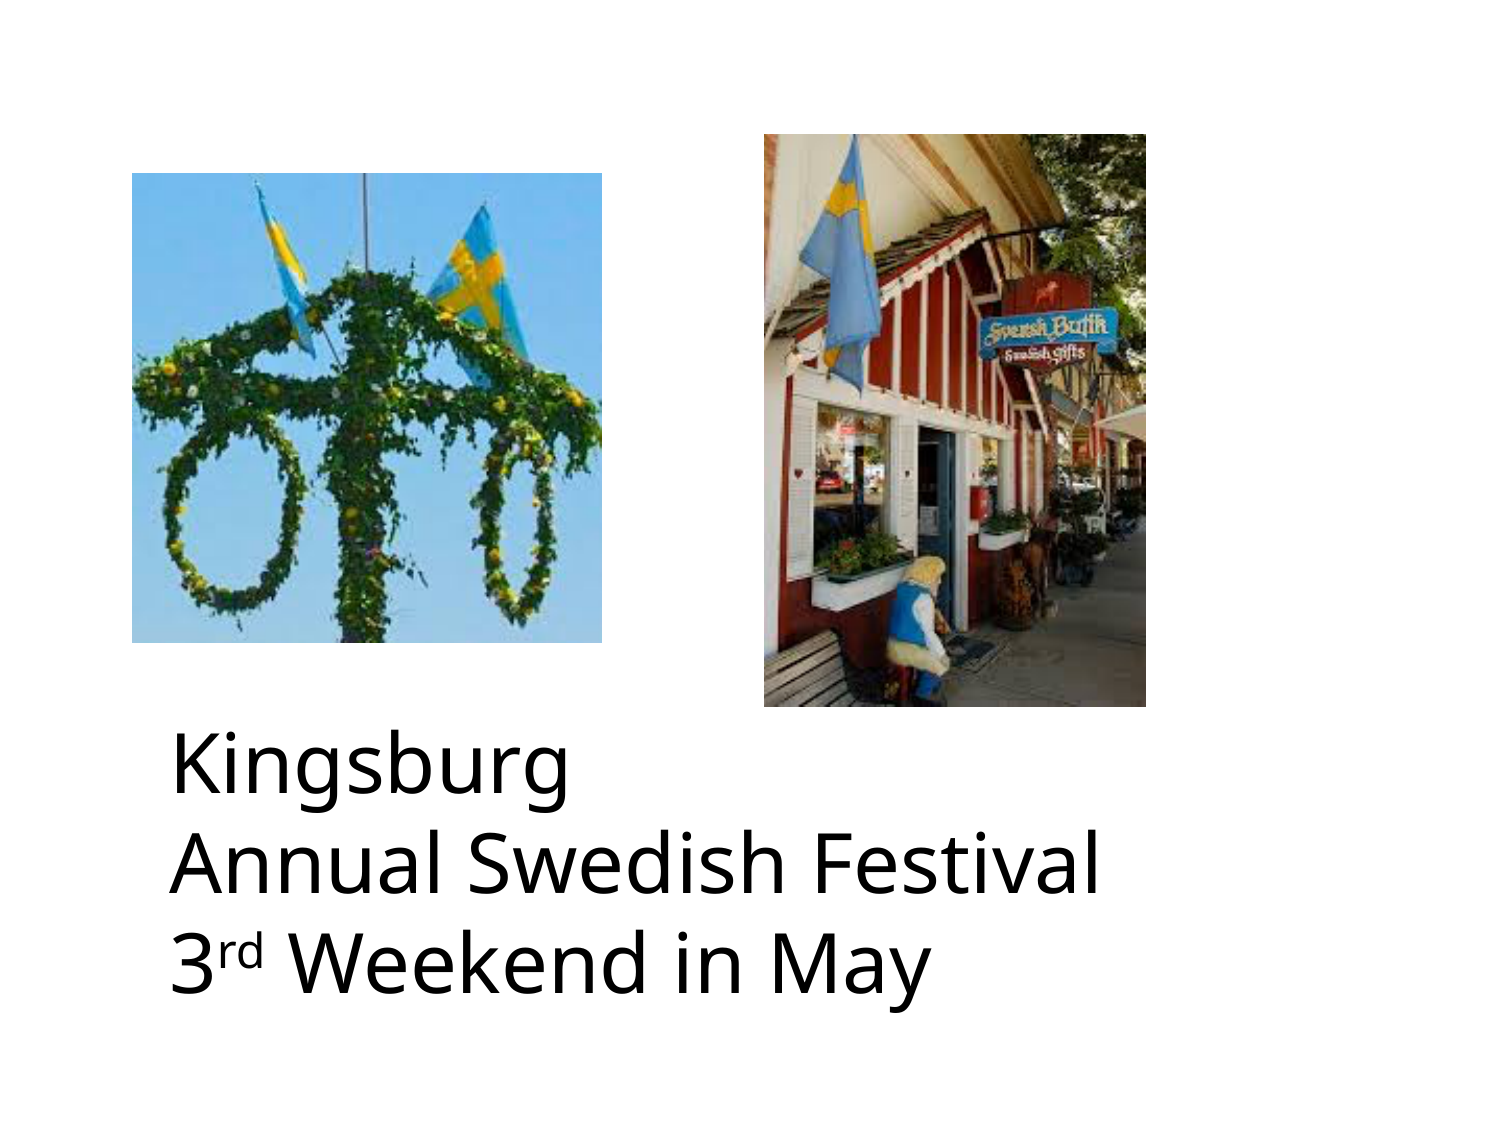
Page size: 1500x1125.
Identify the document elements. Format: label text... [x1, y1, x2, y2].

picture [764, 133, 1146, 708]
text_box Kingsburg Annual Swedish Festival 3rd Weekend in May [154, 702, 1119, 1125]
picture [132, 173, 602, 643]
